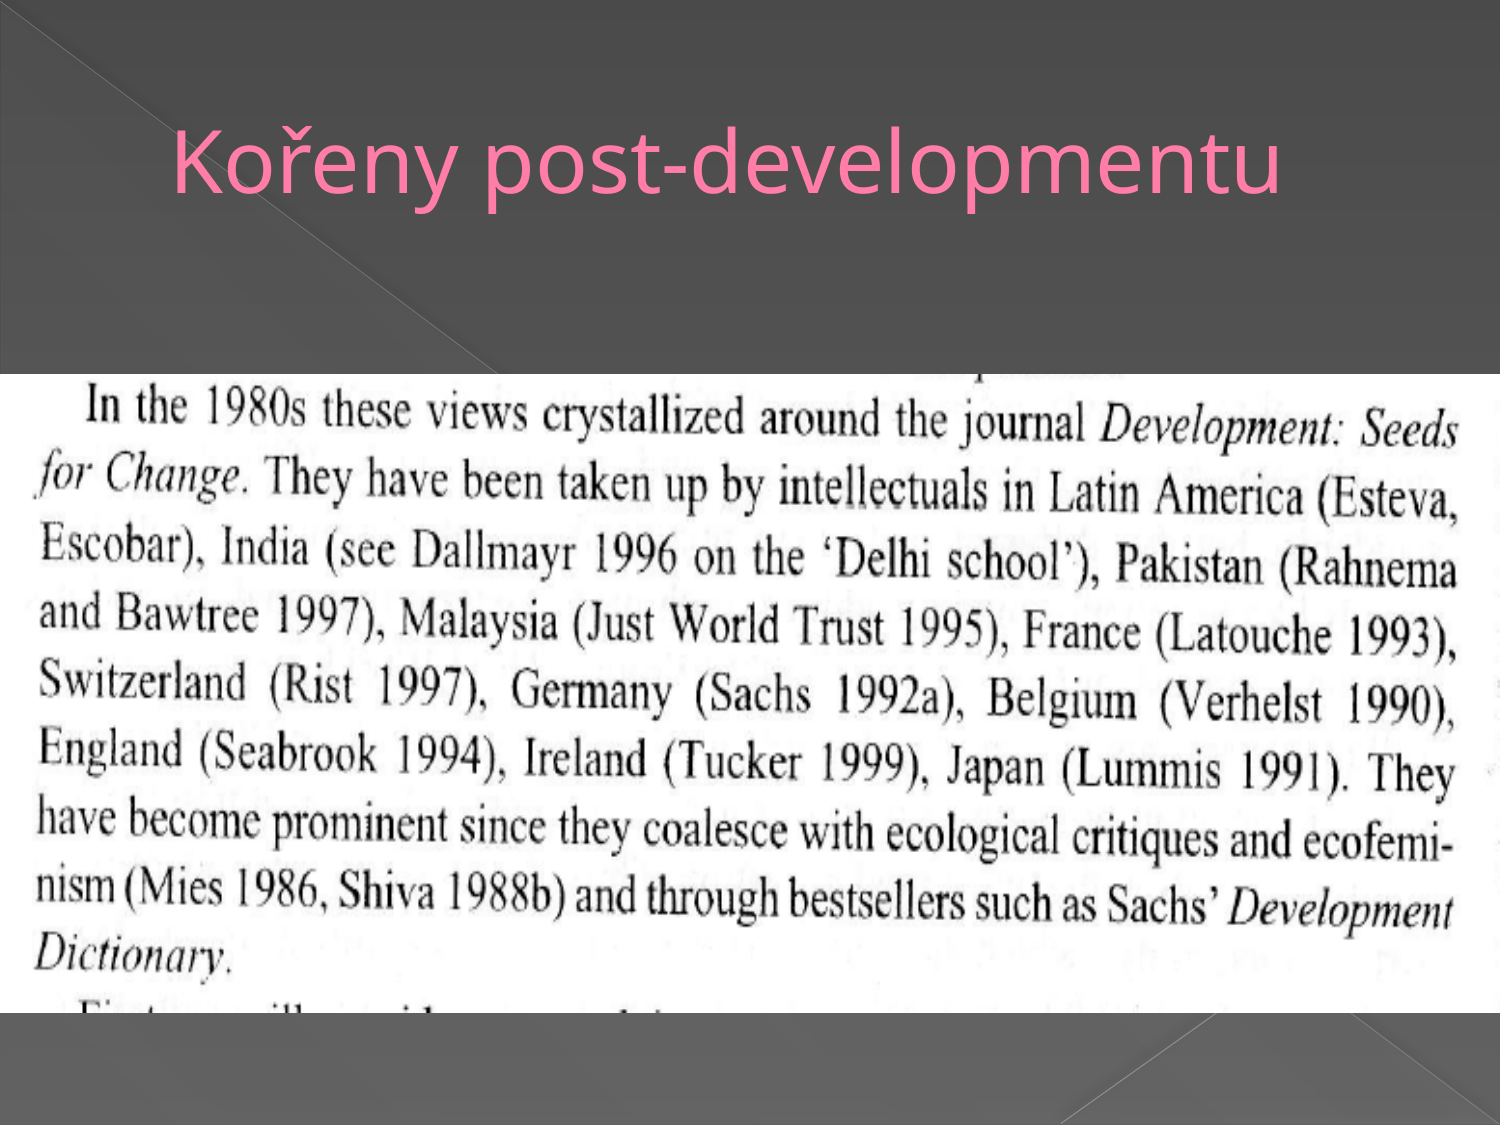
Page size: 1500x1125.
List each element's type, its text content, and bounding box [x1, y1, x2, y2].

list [0, 374, 1500, 1013]
title Kořeny post-developmentu [75, 43, 1425, 274]
